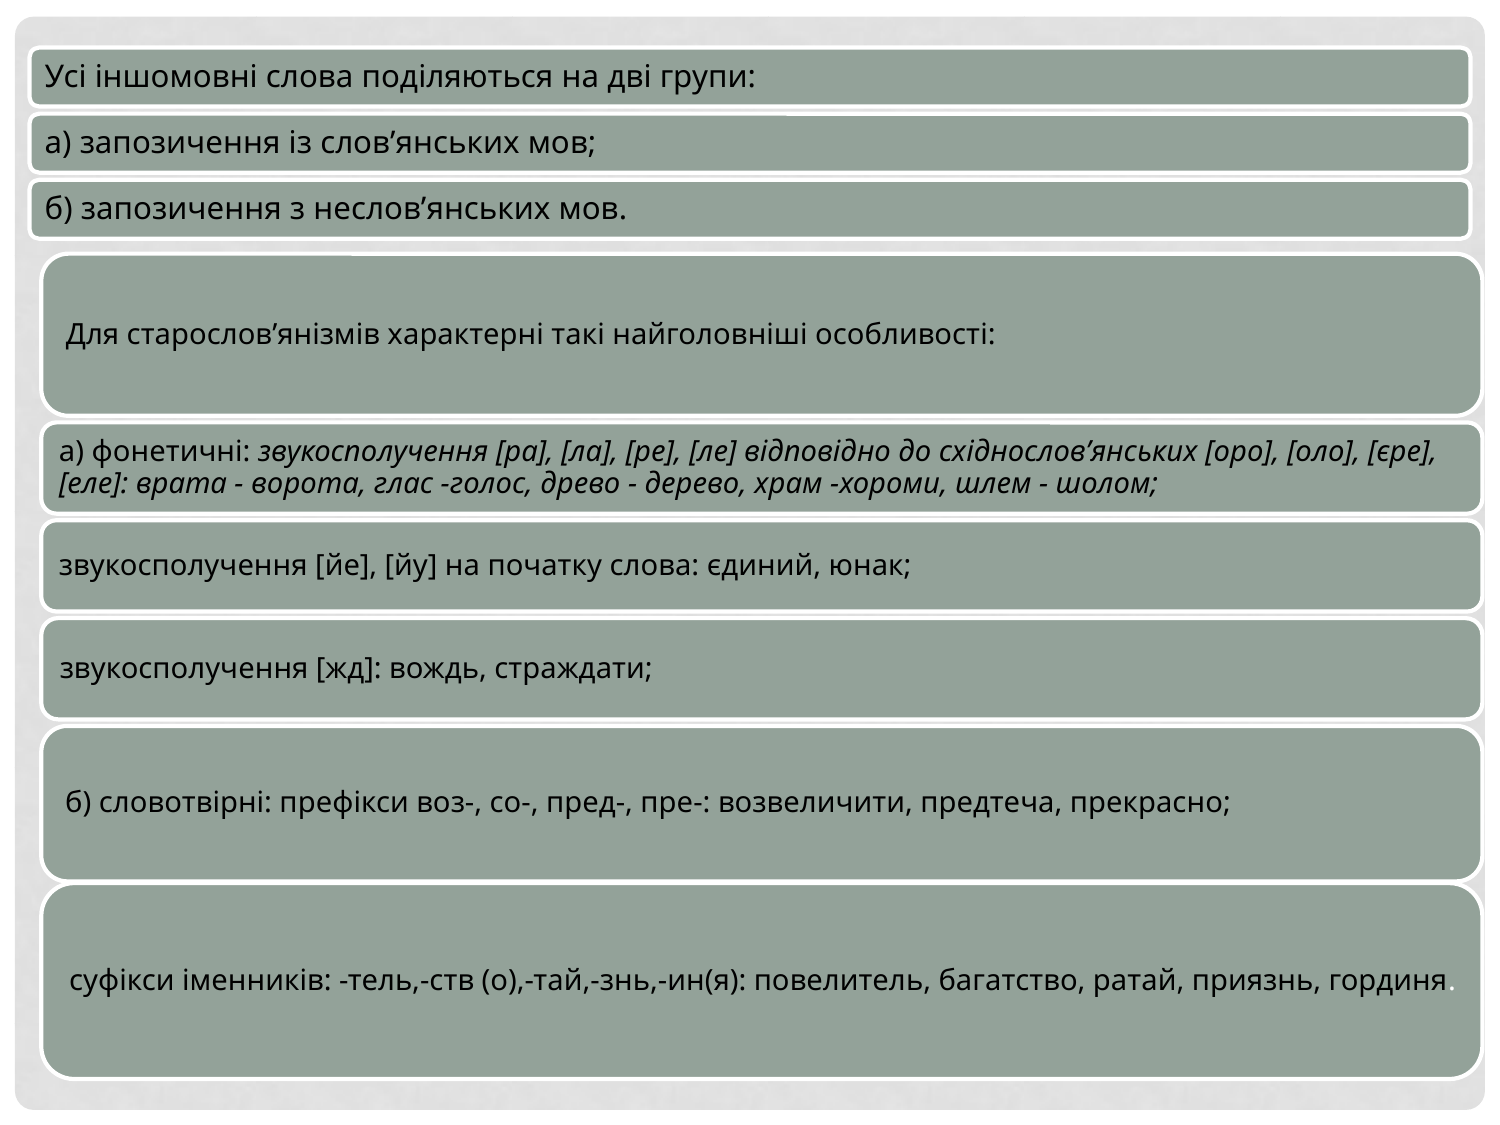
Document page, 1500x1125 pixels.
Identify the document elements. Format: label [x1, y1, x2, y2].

text_box [29, 42, 1471, 244]
text_box [41, 243, 1483, 1095]
